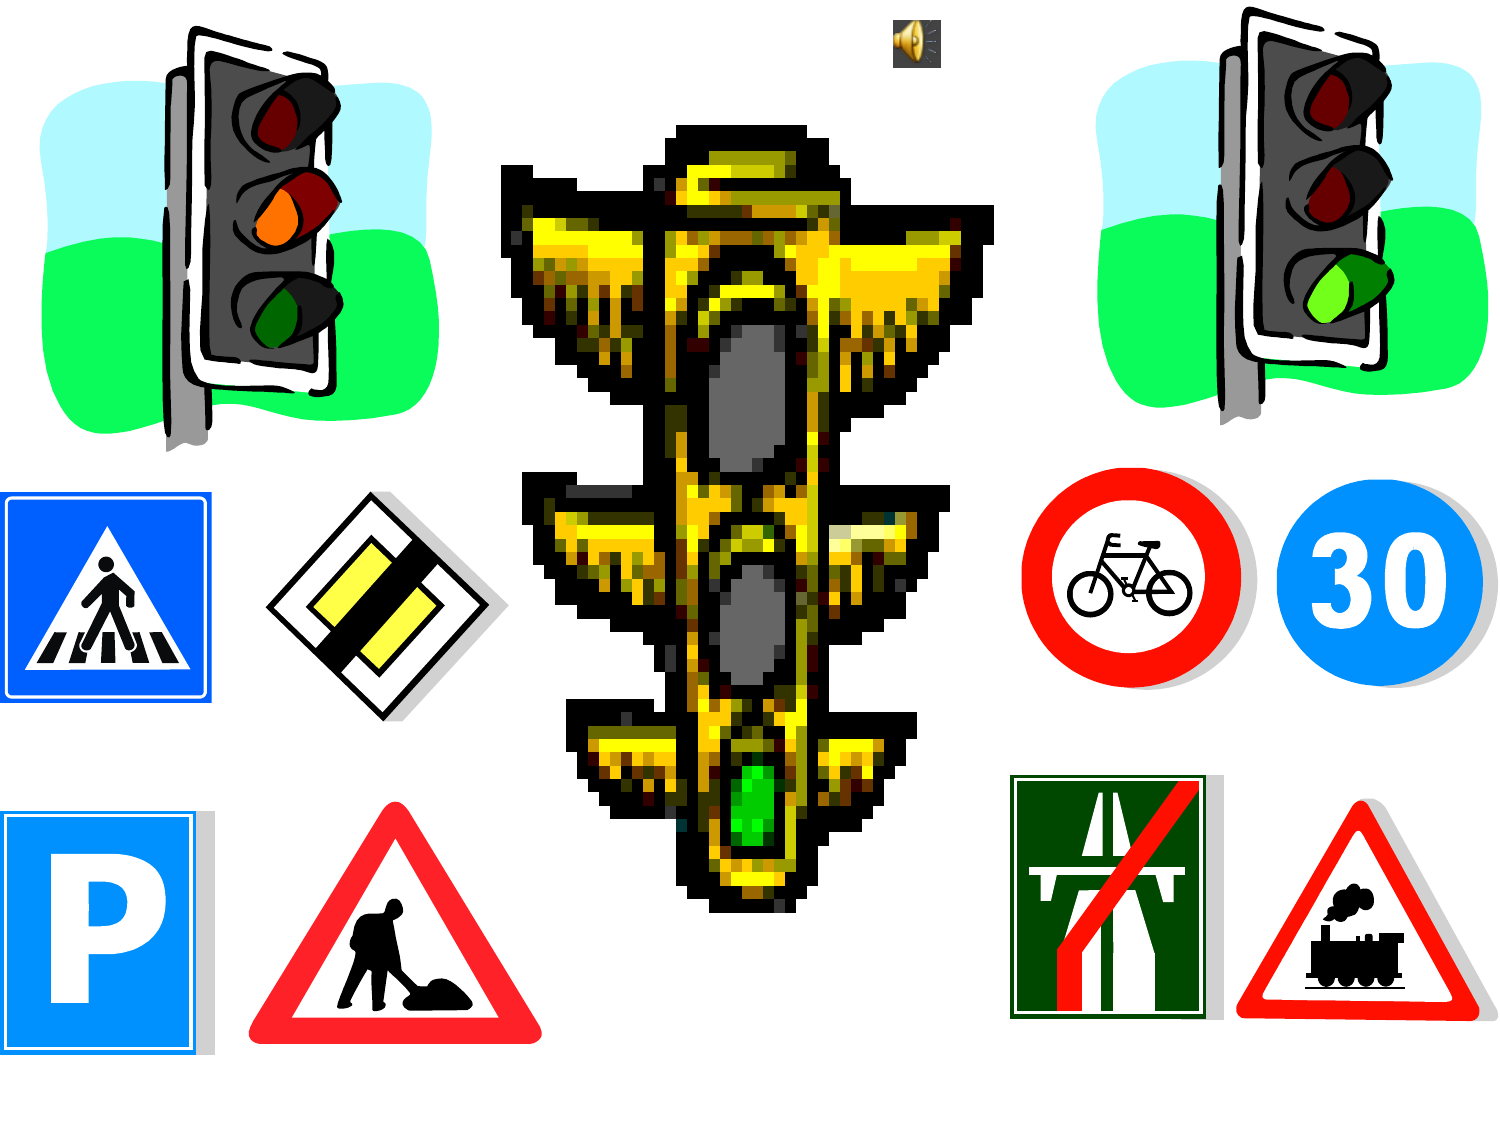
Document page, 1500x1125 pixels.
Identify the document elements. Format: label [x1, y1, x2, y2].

picture [241, 125, 995, 1045]
picture [1234, 798, 1500, 1024]
picture [0, 810, 218, 1058]
picture [0, 491, 212, 704]
picture [1085, 0, 1500, 426]
picture [1276, 479, 1500, 691]
picture [1021, 467, 1260, 693]
picture [891, 18, 942, 70]
picture [29, 18, 452, 452]
picture [1009, 774, 1227, 1022]
